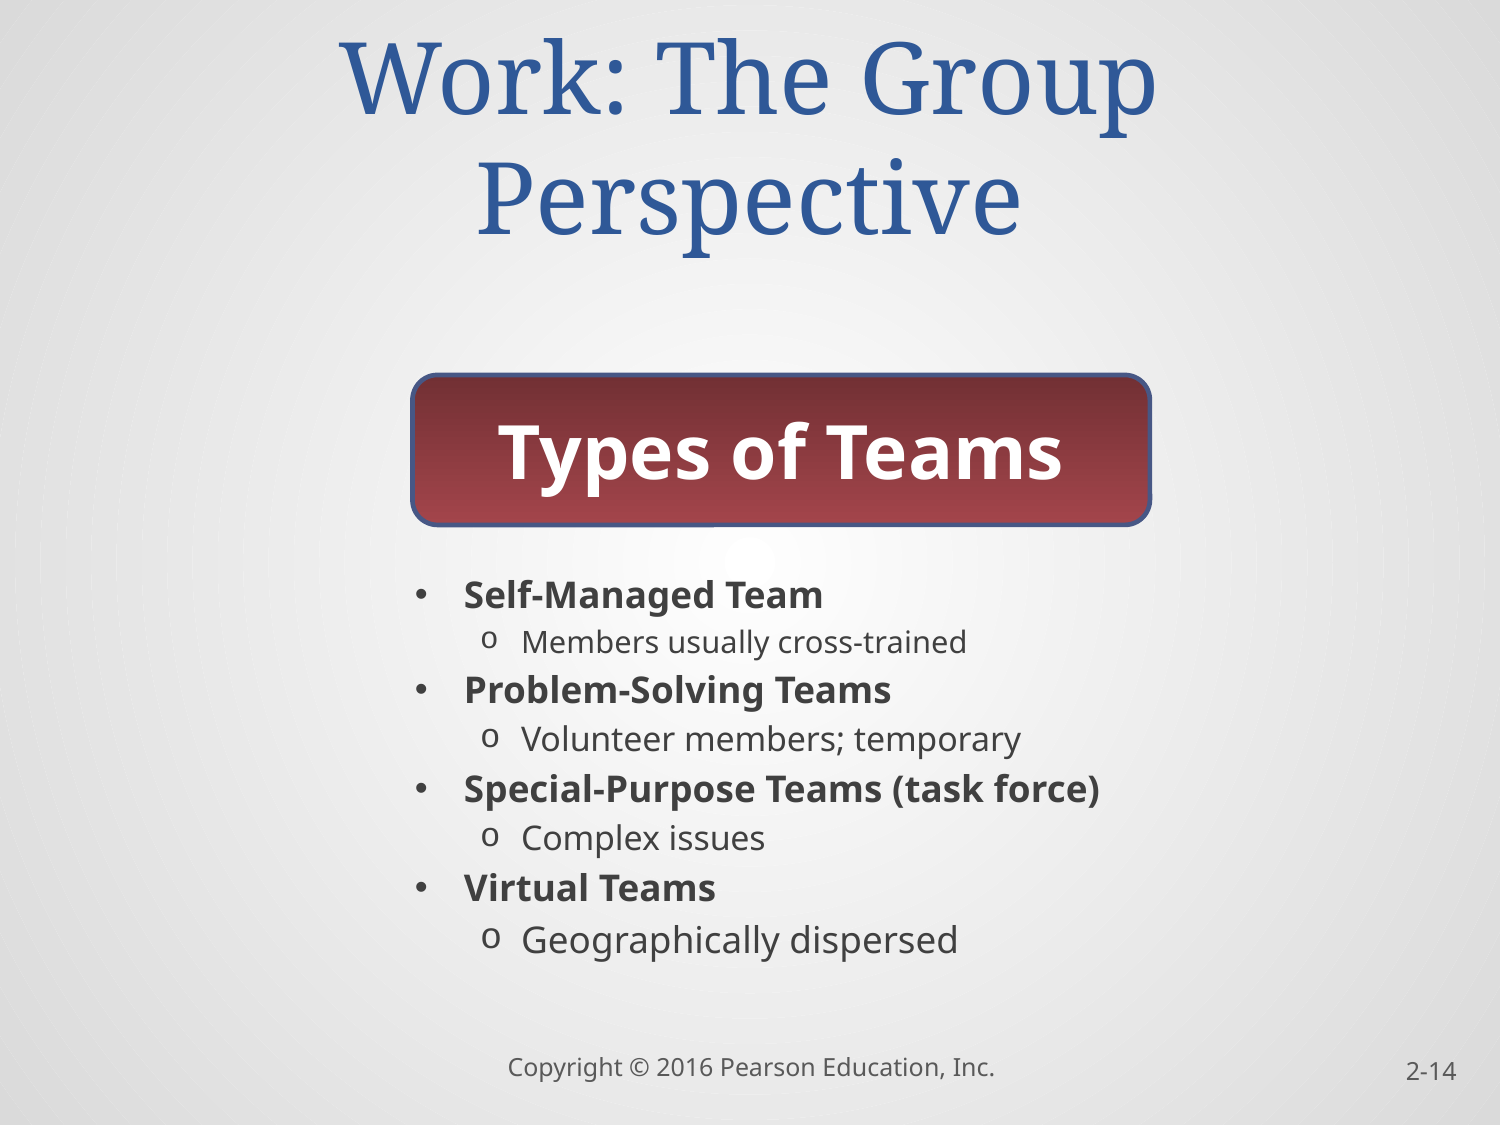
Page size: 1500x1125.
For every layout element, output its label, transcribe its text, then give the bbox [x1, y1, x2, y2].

text_box Types of Teams [410, 372, 1153, 528]
footer Copyright © 2016 Pearson Education, Inc. [500, 1037, 1092, 1095]
title Work: The Group Perspective [75, 0, 1425, 263]
list Self-Managed Team Members usually cross-trained Problem-Solving Teams Volunteer members; temporary Special-Purpose Teams (task force) Complex issues Virtual Teams Geographically dispersed [399, 512, 1488, 970]
slide_number 2-14 [1401, 1042, 1494, 1103]
